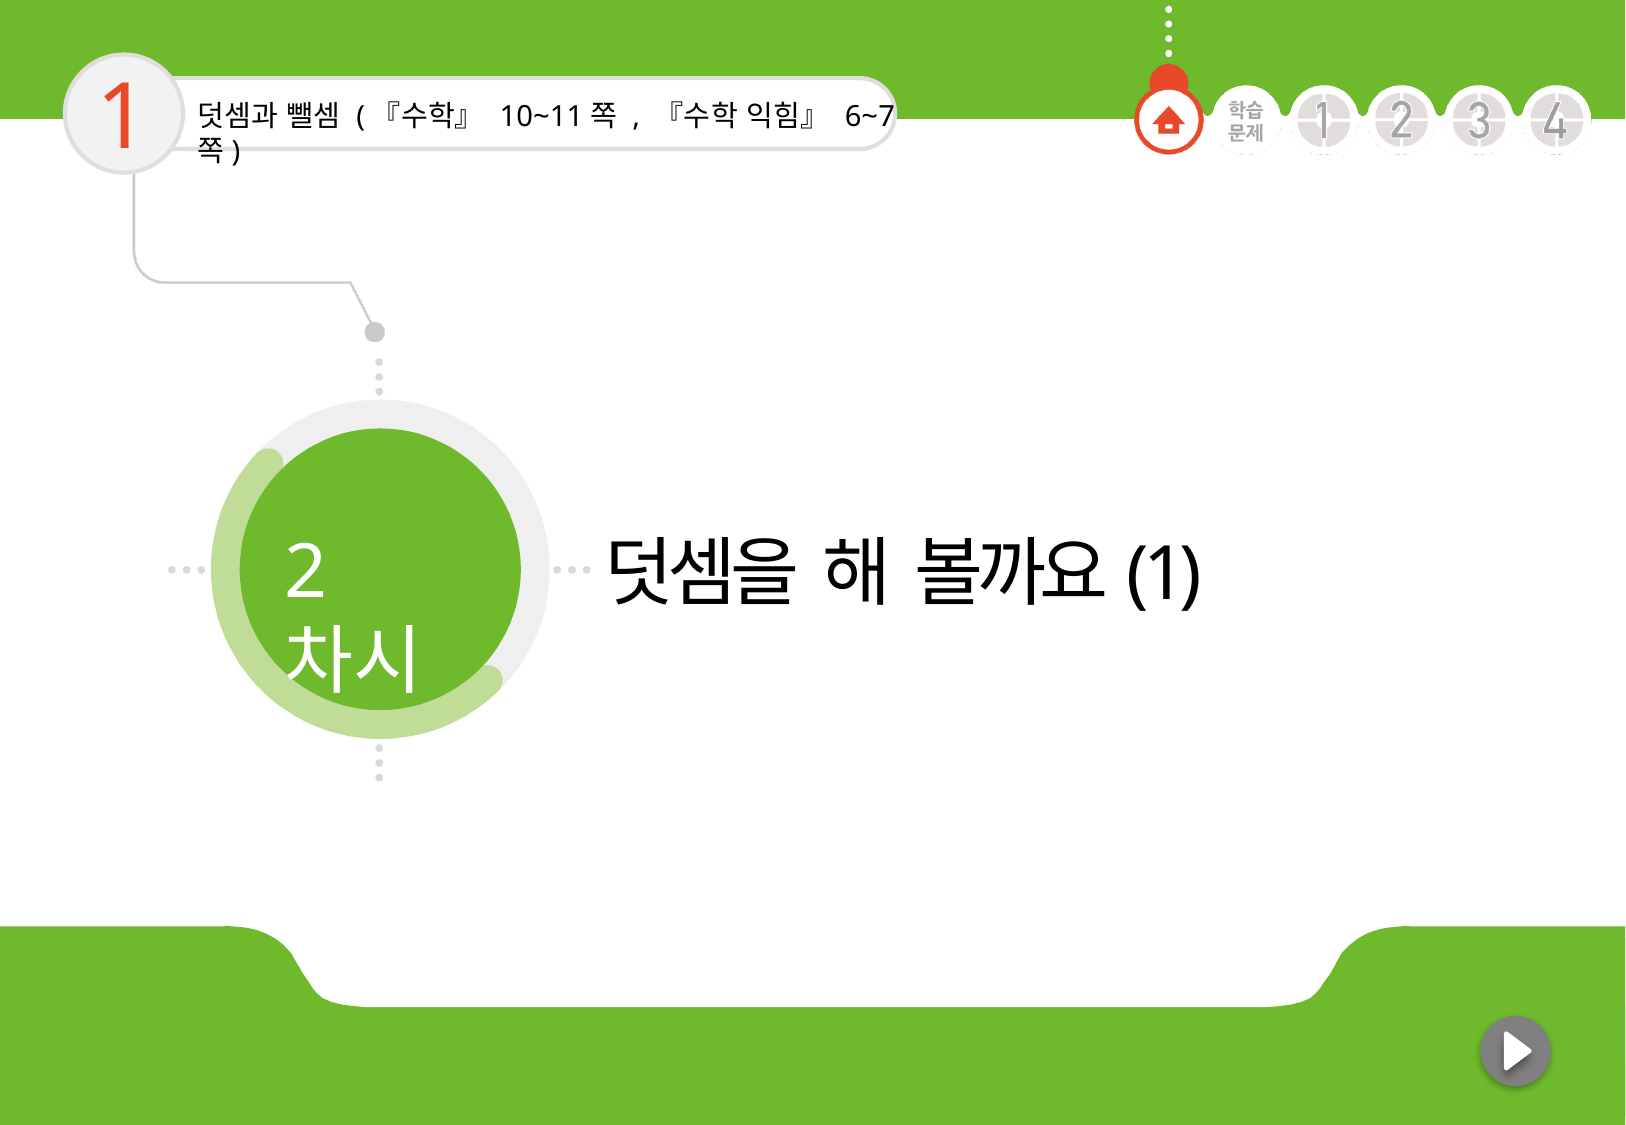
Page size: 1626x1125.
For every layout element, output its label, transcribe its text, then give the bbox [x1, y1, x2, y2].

text_box [62, 84, 70, 143]
text_box [176, 81, 186, 146]
picture [132, 152, 385, 343]
text_box 덧셈을 해 볼까요(1) [596, 517, 1422, 634]
picture [167, 357, 591, 782]
text_box 덧셈과 뺄셈 (『수학』 10~11쪽 , 『수학 익힘』 6~7쪽) [182, 89, 931, 175]
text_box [1480, 1015, 1551, 1087]
picture [1133, 4, 1592, 155]
text_box [176, 136, 182, 150]
text_box 1 [70, 49, 176, 175]
text_box [176, 76, 889, 91]
